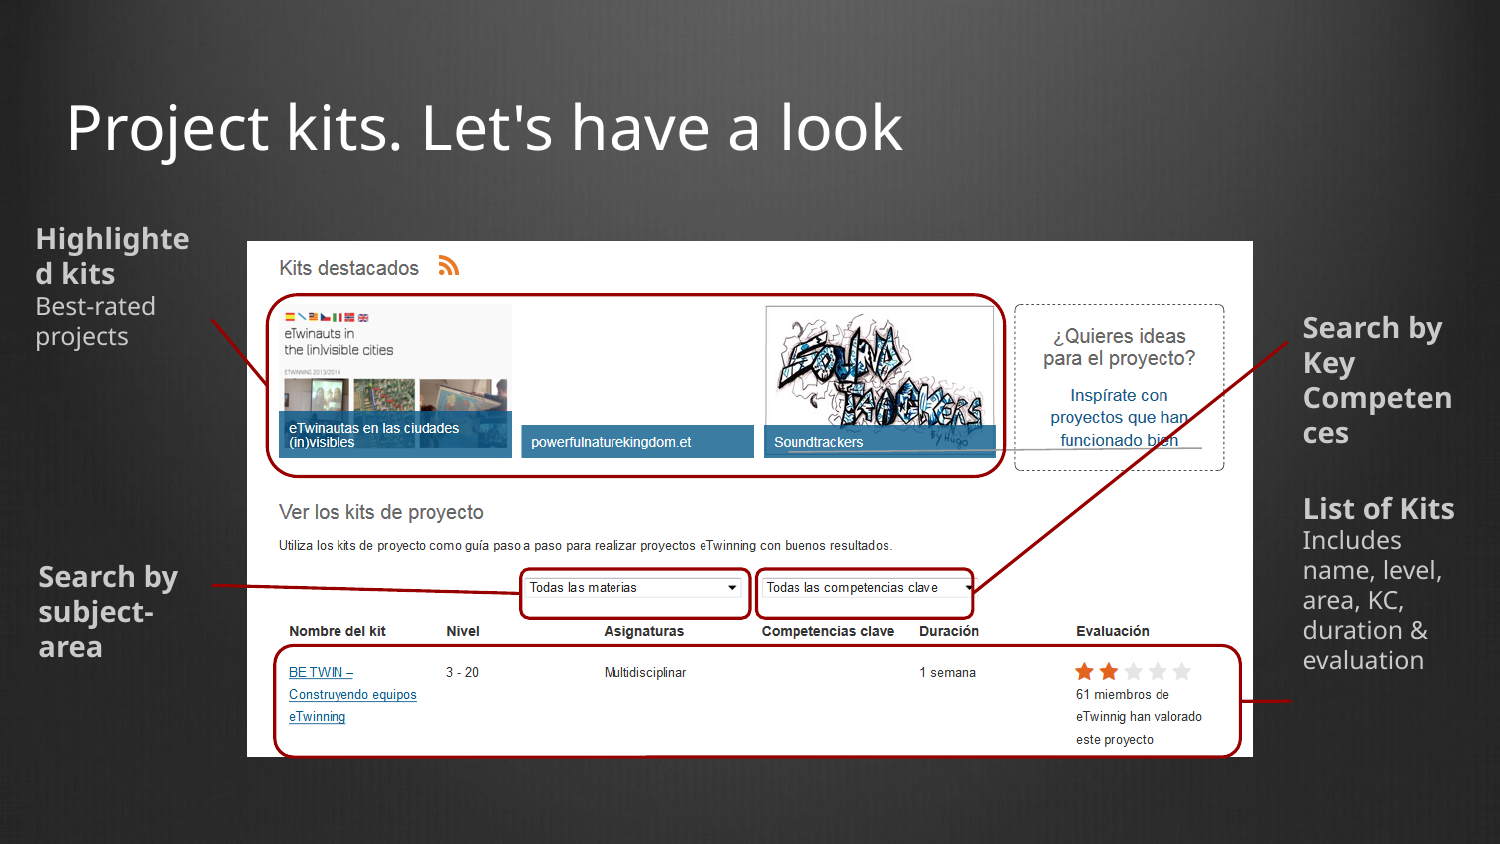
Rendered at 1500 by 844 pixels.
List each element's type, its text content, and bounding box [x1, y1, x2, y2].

text_box Search by subject-area [23, 543, 215, 638]
text_box Highlighted kits Best-rated projects [20, 205, 212, 434]
picture [247, 241, 1253, 757]
text_box List of Kits Includes name, level, area, KC, duration & evaluation [1308, 474, 1480, 781]
text_box Search by Key Competences [1309, 294, 1480, 389]
text_box Project kits. Let's have a look [51, 72, 1449, 167]
